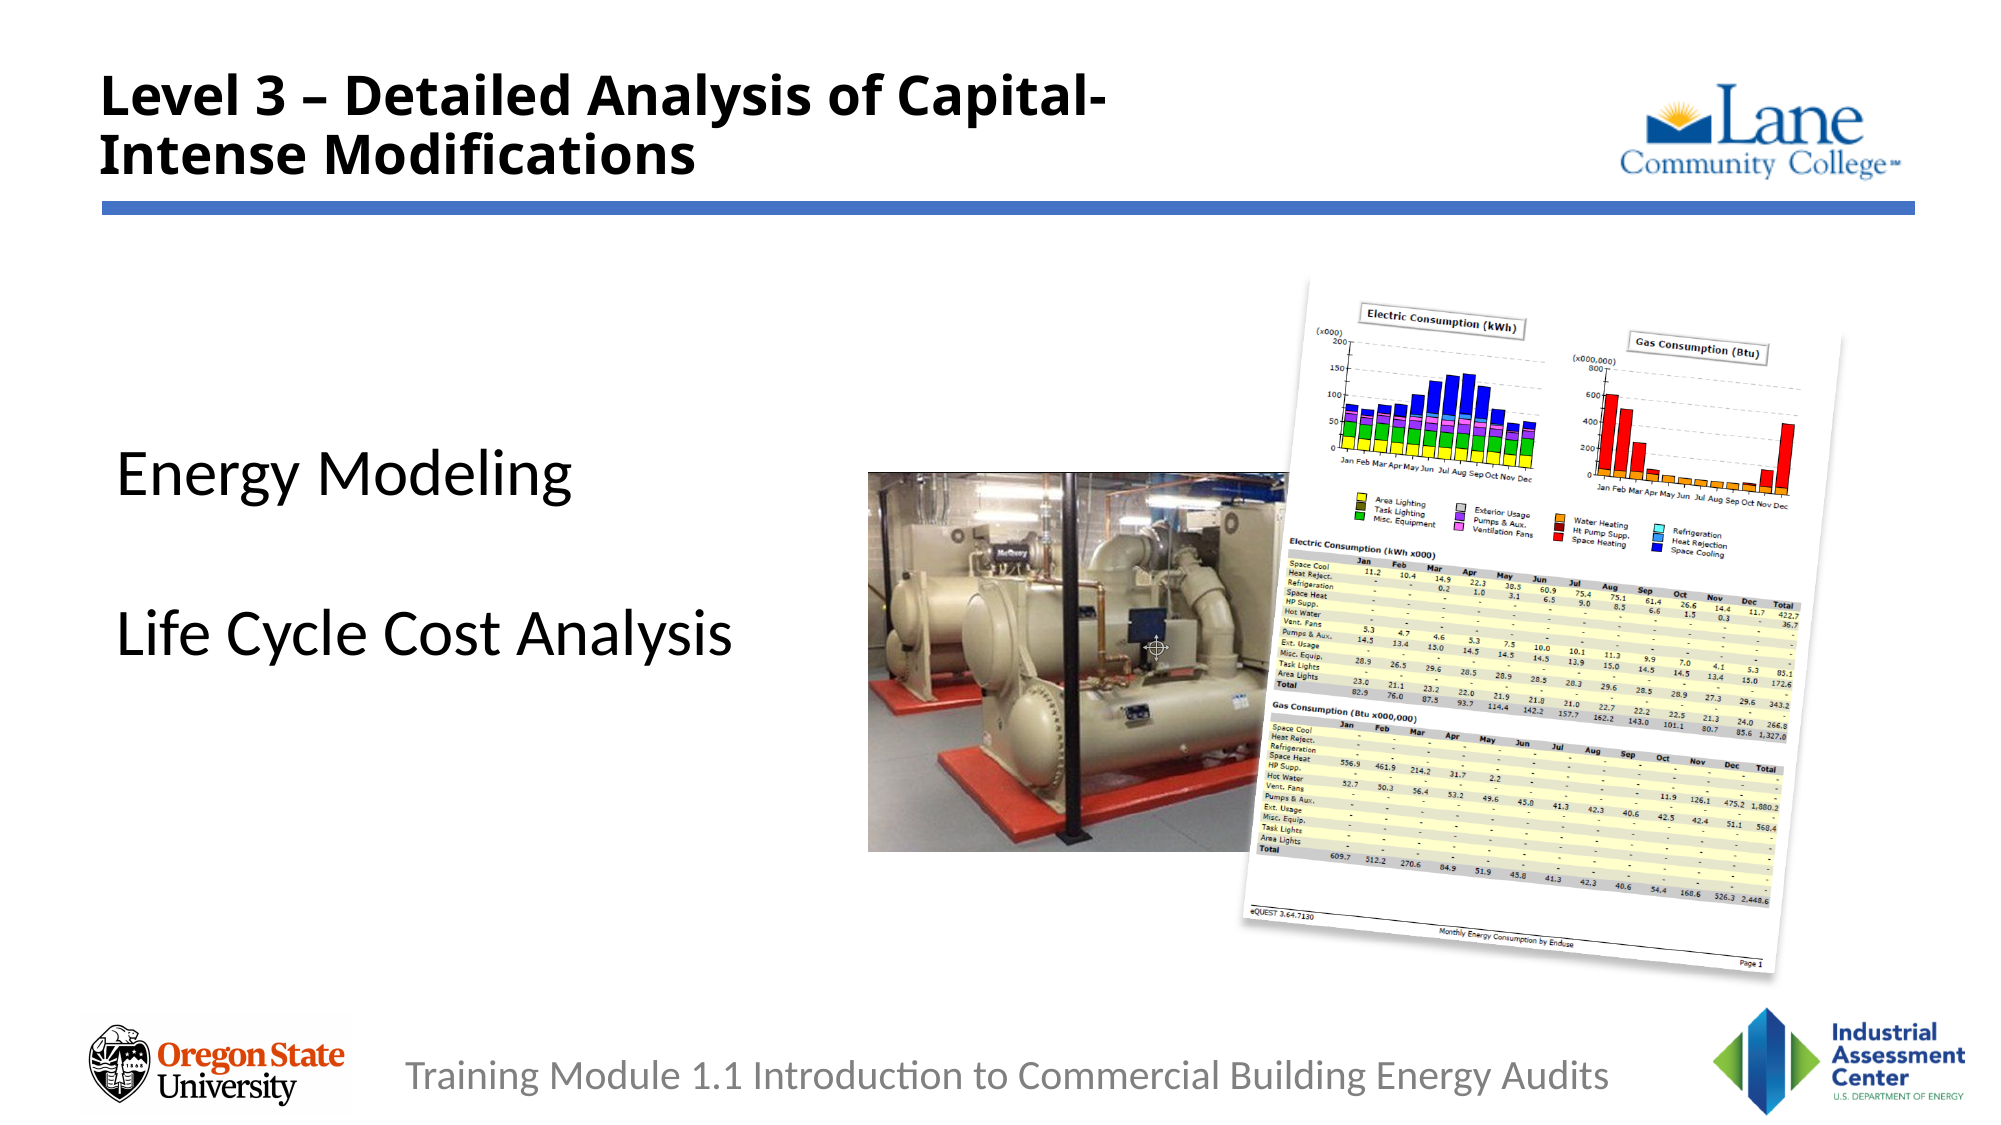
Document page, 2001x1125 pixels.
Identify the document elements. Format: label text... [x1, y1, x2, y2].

picture [868, 274, 1841, 973]
picture [80, 1013, 353, 1117]
picture [1713, 999, 1970, 1117]
text_box Level 3 – Detailed Analysis of Capital-Intense Modifications [84, 59, 1173, 194]
slide_number 9 [1412, 1042, 1713, 1103]
footer Training Module 1.1 Introduction to Commercial Building Energy Audits [353, 1076, 1412, 1103]
picture [1615, 81, 1916, 191]
text_box Energy Modeling Life Cycle Cost Analysis [101, 261, 1695, 1076]
